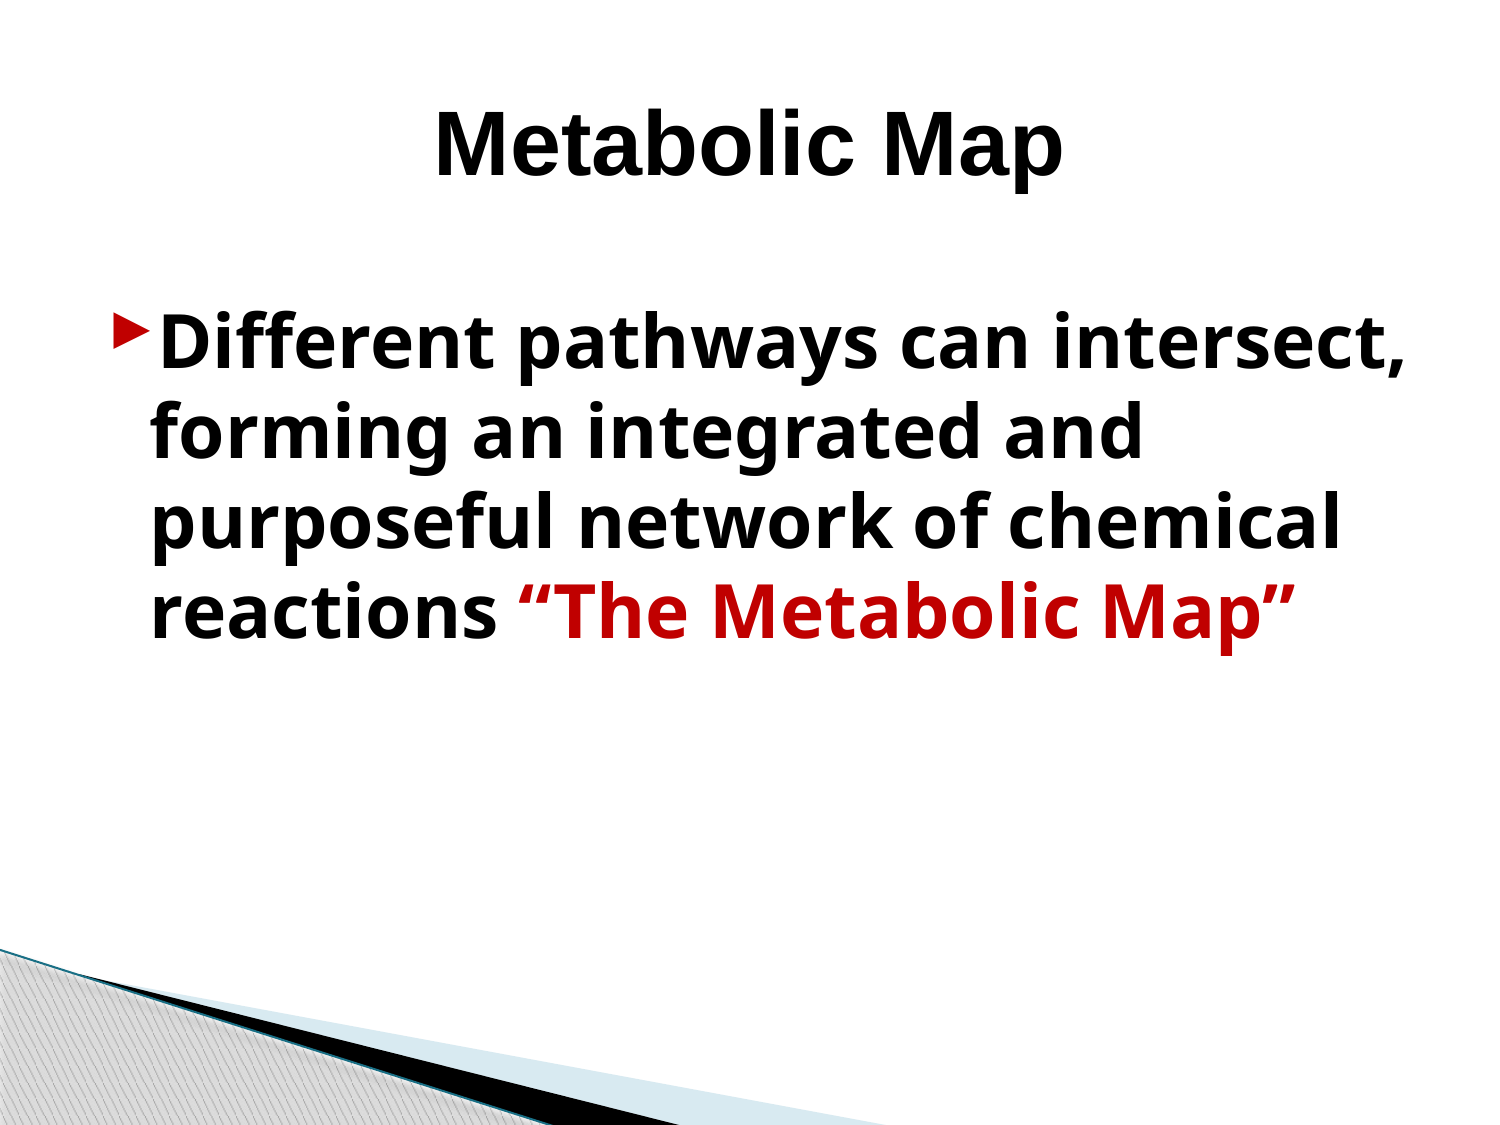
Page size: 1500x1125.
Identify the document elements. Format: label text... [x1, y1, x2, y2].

title Metabolic Map [75, 45, 1425, 233]
list Different pathways can intersect, forming an integrated and purposeful network of chemical reactions “The Metabolic Map” [74, 187, 1451, 1001]
